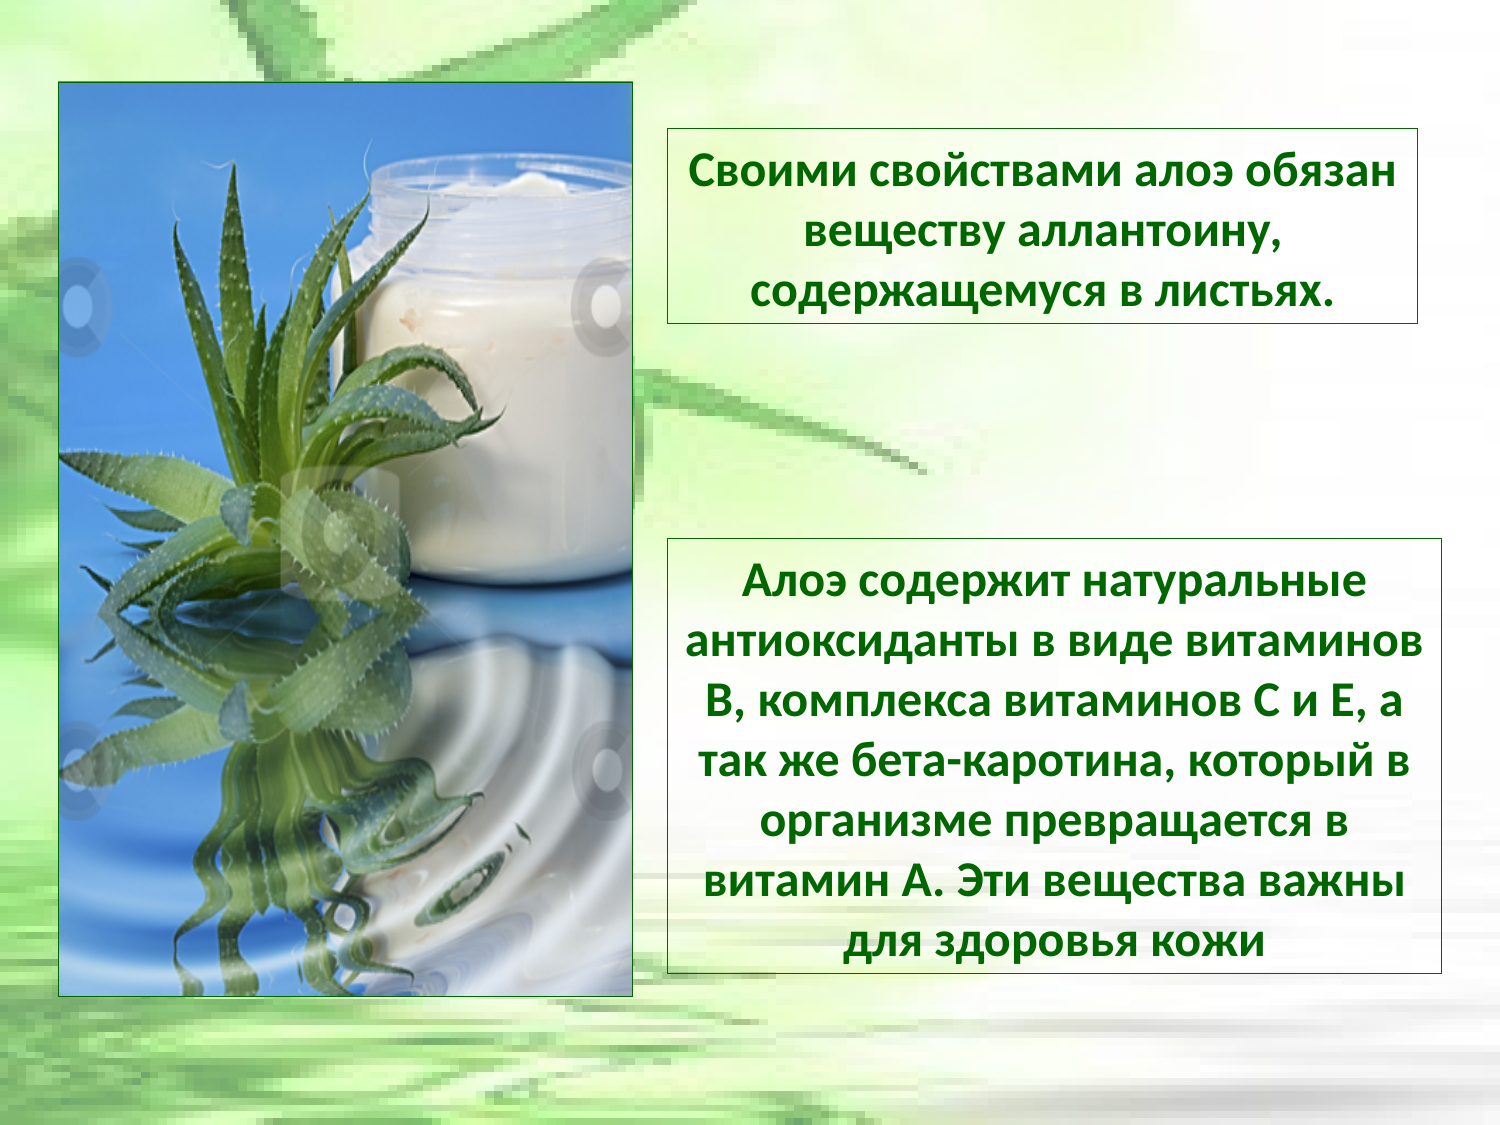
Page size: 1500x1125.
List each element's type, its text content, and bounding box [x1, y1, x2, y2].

text_box Своими свойствами алоэ обязан веществу аллантоину, содержащемуся в листьях. [667, 128, 1418, 324]
text_box Алоэ содержит натуральные антиоксиданты в виде витаминов В, комплекса витаминов С и Е, а так же бета-каротина, который в организме превращается в витамин А. Эти вещества важны для здоровья кожи [667, 538, 1442, 974]
picture [58, 81, 633, 997]
